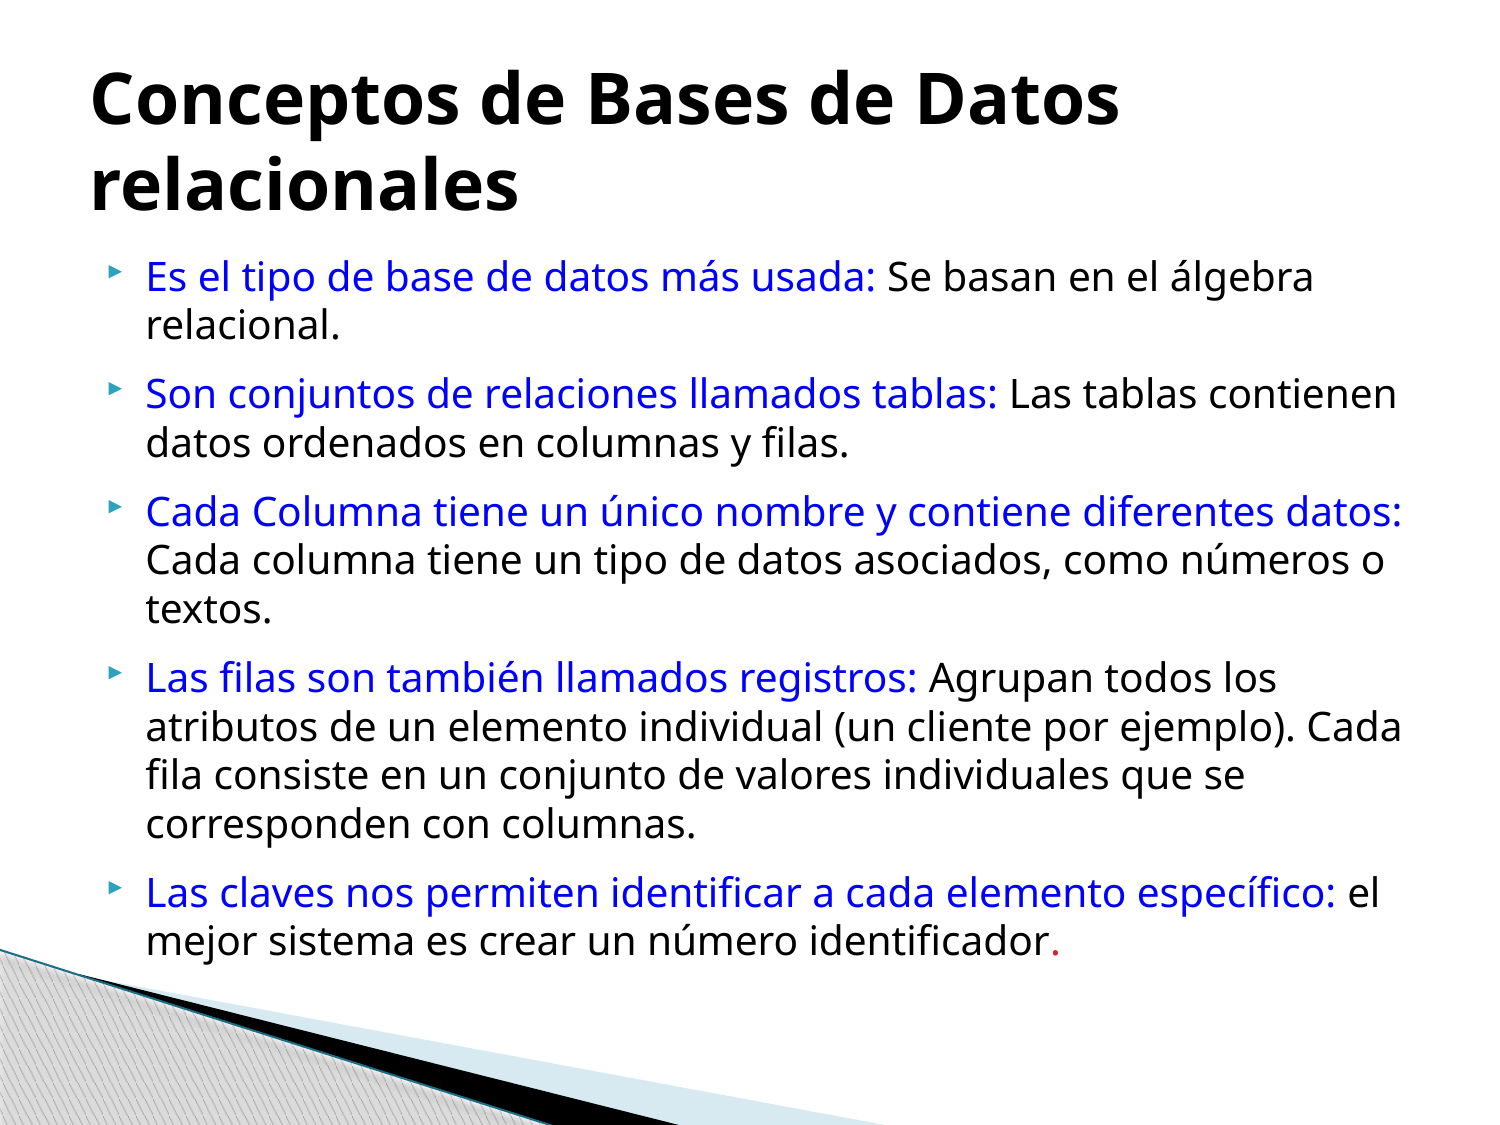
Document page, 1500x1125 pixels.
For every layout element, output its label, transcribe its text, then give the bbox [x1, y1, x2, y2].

list Es el tipo de base de datos más usada: Se basan en el álgebra relacional. Son conjuntos de relaciones llamados tablas: Las tablas contienen datos ordenados en columnas y filas. Cada Columna tiene un único nombre y contiene diferentes datos: Cada columna tiene un tipo de datos asociados, como números o textos. Las filas son también llamados registros: Agrupan todos los atributos de un elemento individual (un cliente por ejemplo). Cada fila consiste en un conjunto de valores individuales que se corresponden con columnas. Las claves nos permiten identificar a cada elemento específico: el mejor sistema es crear un número identificador. [75, 243, 1425, 986]
title Conceptos de Bases de Datos relacionales [75, 45, 1425, 233]
